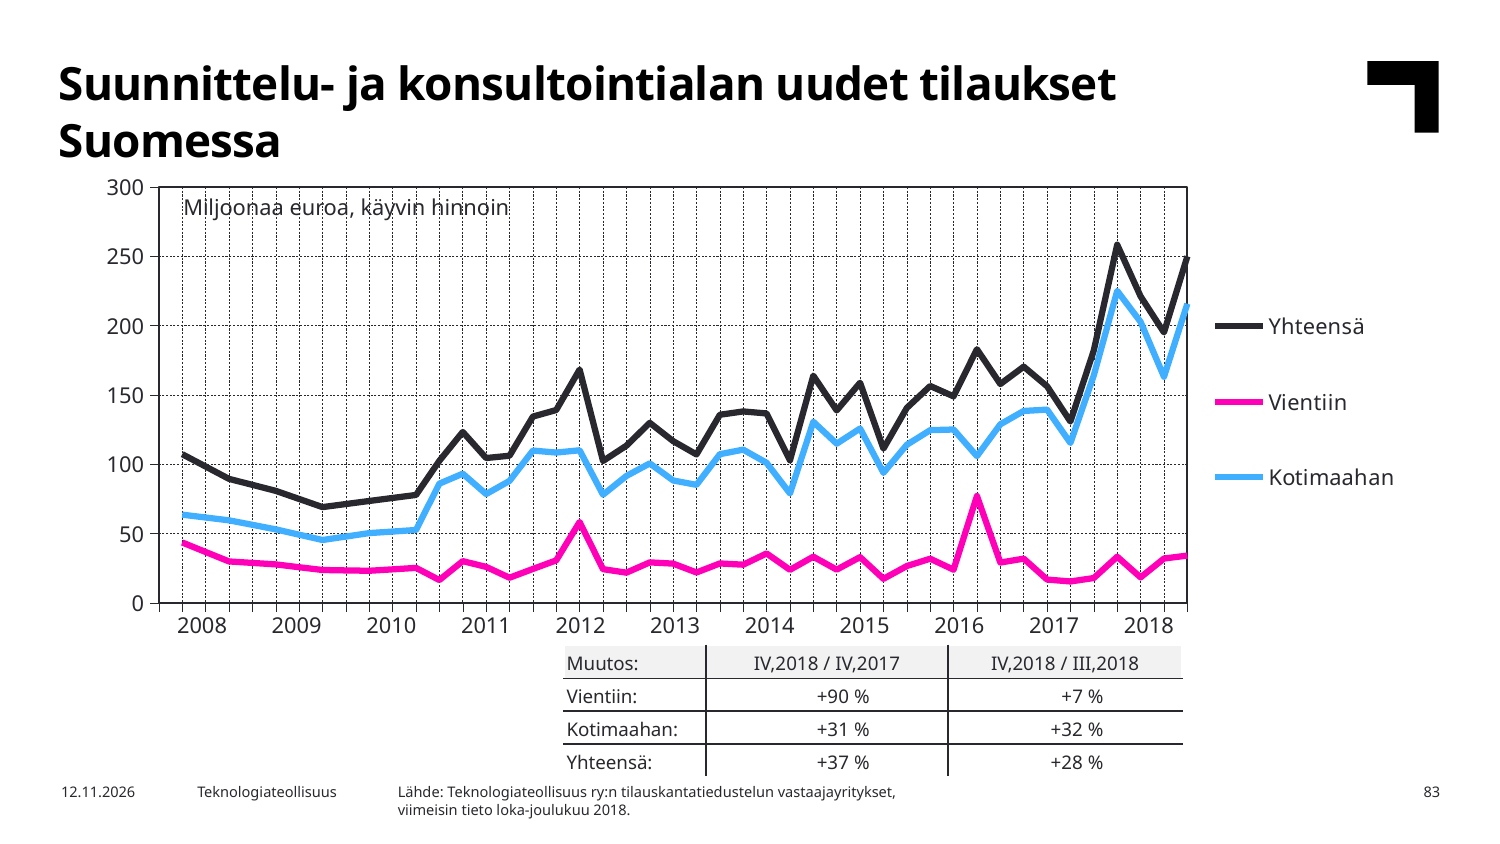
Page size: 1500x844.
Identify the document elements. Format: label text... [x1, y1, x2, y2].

table_cell +7 % [949, 679, 1181, 710]
chart [45, 166, 1423, 667]
table_header IV,2018 / III,2018 [949, 674, 1181, 678]
list Lähde: Teknologiateollisuus ry:n tilauskantatiedustelun vastaajayritykset, viimeisin tieto loka-joulukuu 2018. [382, 775, 1144, 803]
table_cell Kotimaahan: [565, 712, 705, 743]
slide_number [46, 775, 182, 803]
table_cell +31 % [707, 712, 947, 743]
table_header Muutos: [565, 674, 705, 678]
table_cell Yhteensä: [565, 745, 705, 776]
table_cell +90 % [707, 679, 947, 710]
table_cell +37 % [707, 745, 947, 776]
table_header IV,2018 / IV,2017 [707, 674, 947, 678]
list Suunnittelu- ja konsultointialan uudet tilaukset Suomessa [41, 46, 1353, 153]
footer Teknologiateollisuus [182, 775, 382, 803]
table_cell Vientiin: [565, 679, 705, 710]
table_cell +28 % [949, 745, 1181, 776]
table_cell +32 % [949, 712, 1181, 743]
slide_number 83 [1313, 775, 1456, 803]
